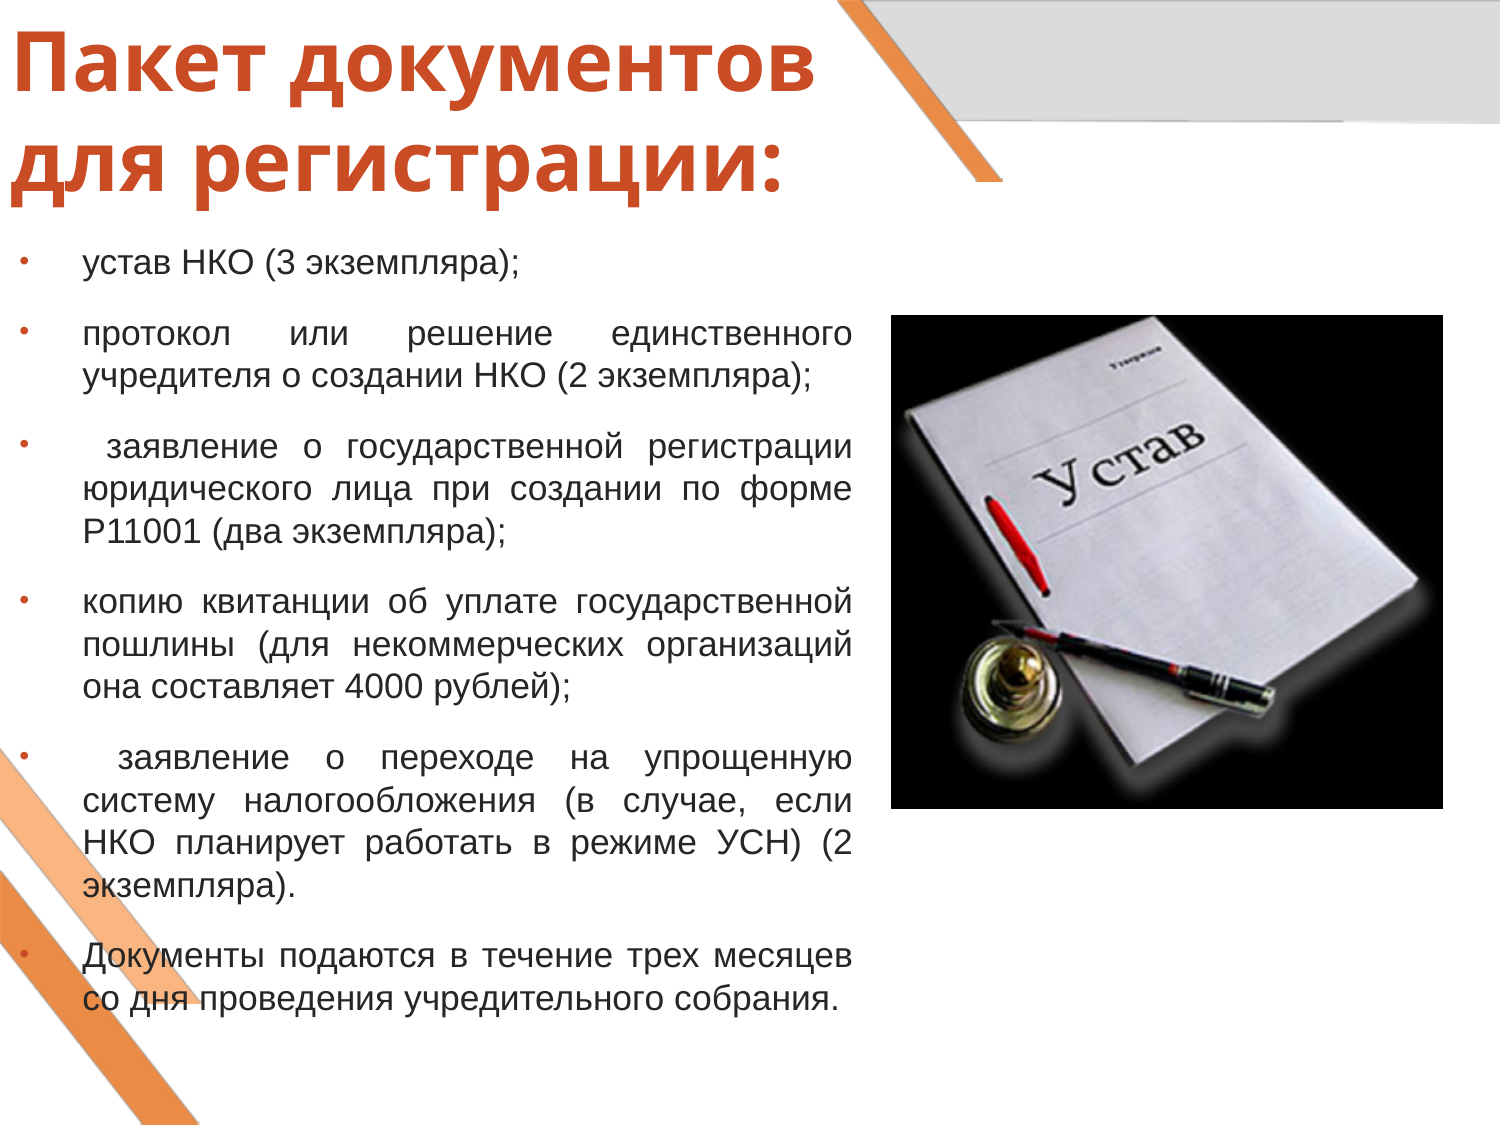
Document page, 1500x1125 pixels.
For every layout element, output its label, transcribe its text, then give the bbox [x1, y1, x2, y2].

text_box устав НКО (3 экземпляра); протокол или решение единственного учредителя о создании НКО (2 экземпляра); заявление о государственной регистрации юридического лица при создании по форме Р11001 (два экземпляра); копию квитанции об уплате государственной пошлины (для некоммерческих организаций она составляет 4000 рублей); заявление о переходе на упрощенную систему налогообложения (в случае, если НКО планирует работать в режиме УСН) (2 экземпляра). Документы подаются в течение трех месяцев со дня проведения учредительного собрания. [0, 231, 869, 1125]
picture [891, 315, 1444, 810]
text_box Пакет документов для регистрации: [0, 42, 838, 174]
picture [837, 0, 1500, 182]
